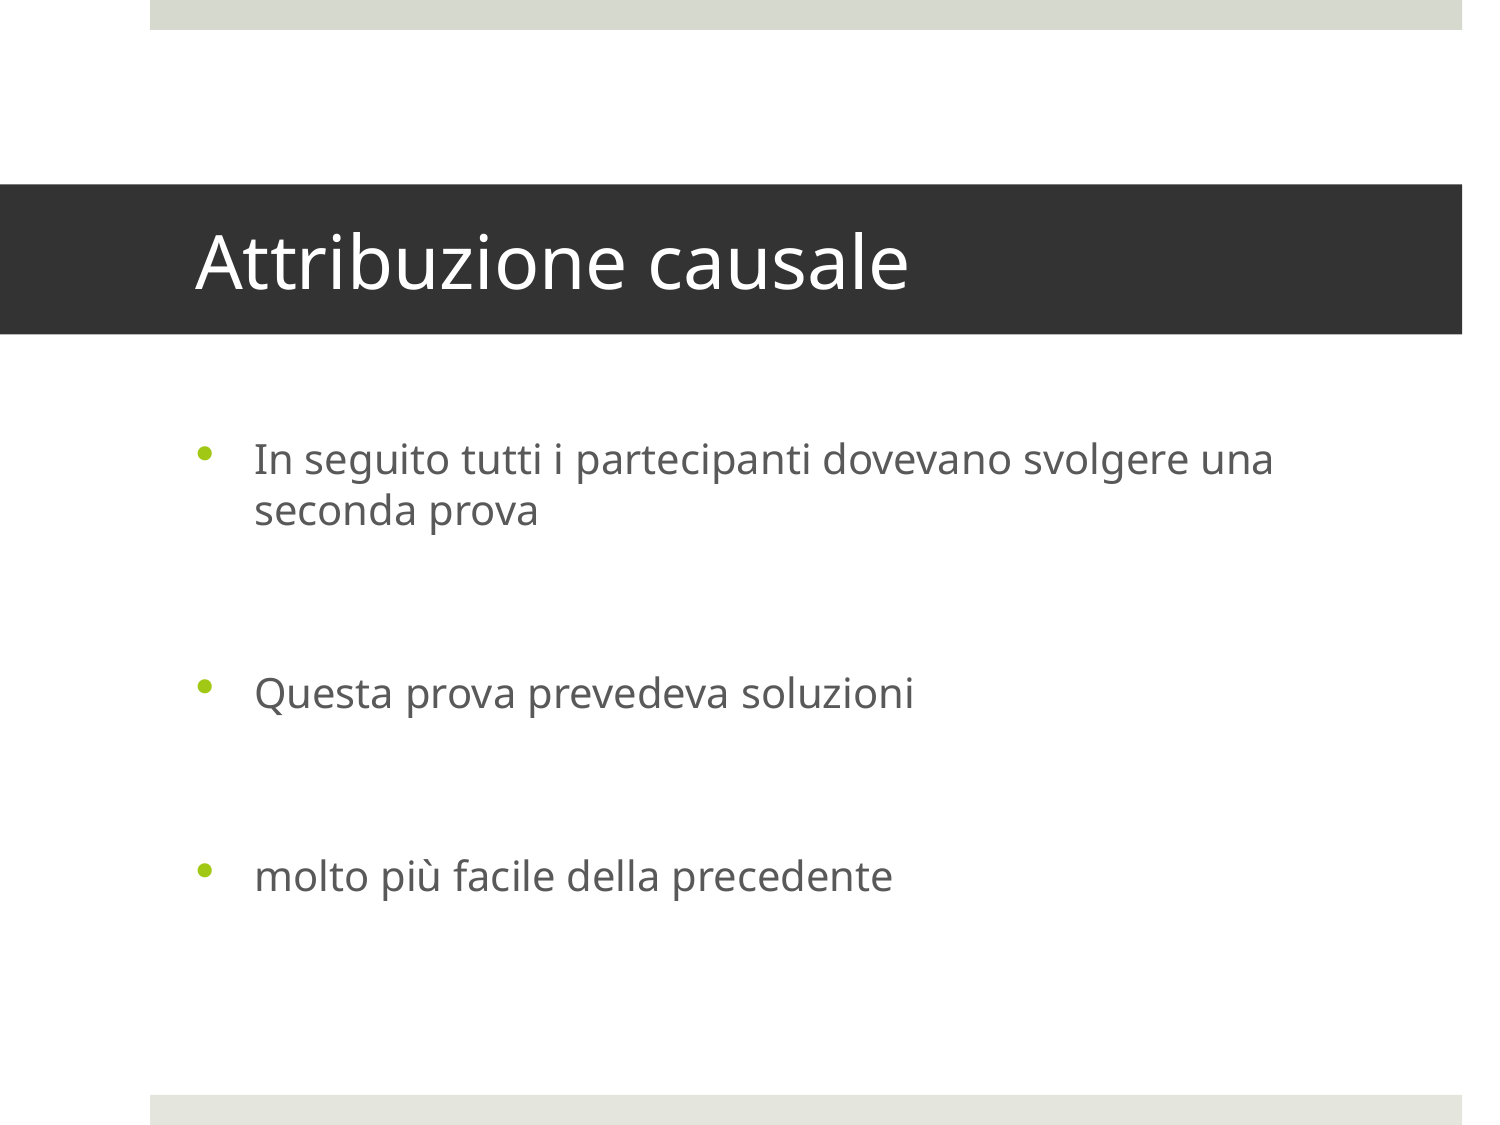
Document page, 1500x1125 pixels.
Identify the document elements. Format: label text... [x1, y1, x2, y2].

title Attribuzione causale [0, 184, 1463, 335]
list In seguito tutti i partecipanti dovevano svolgere una seconda prova Questa prova prevedeva soluzioni molto più facile della precedente [182, 425, 1432, 1028]
